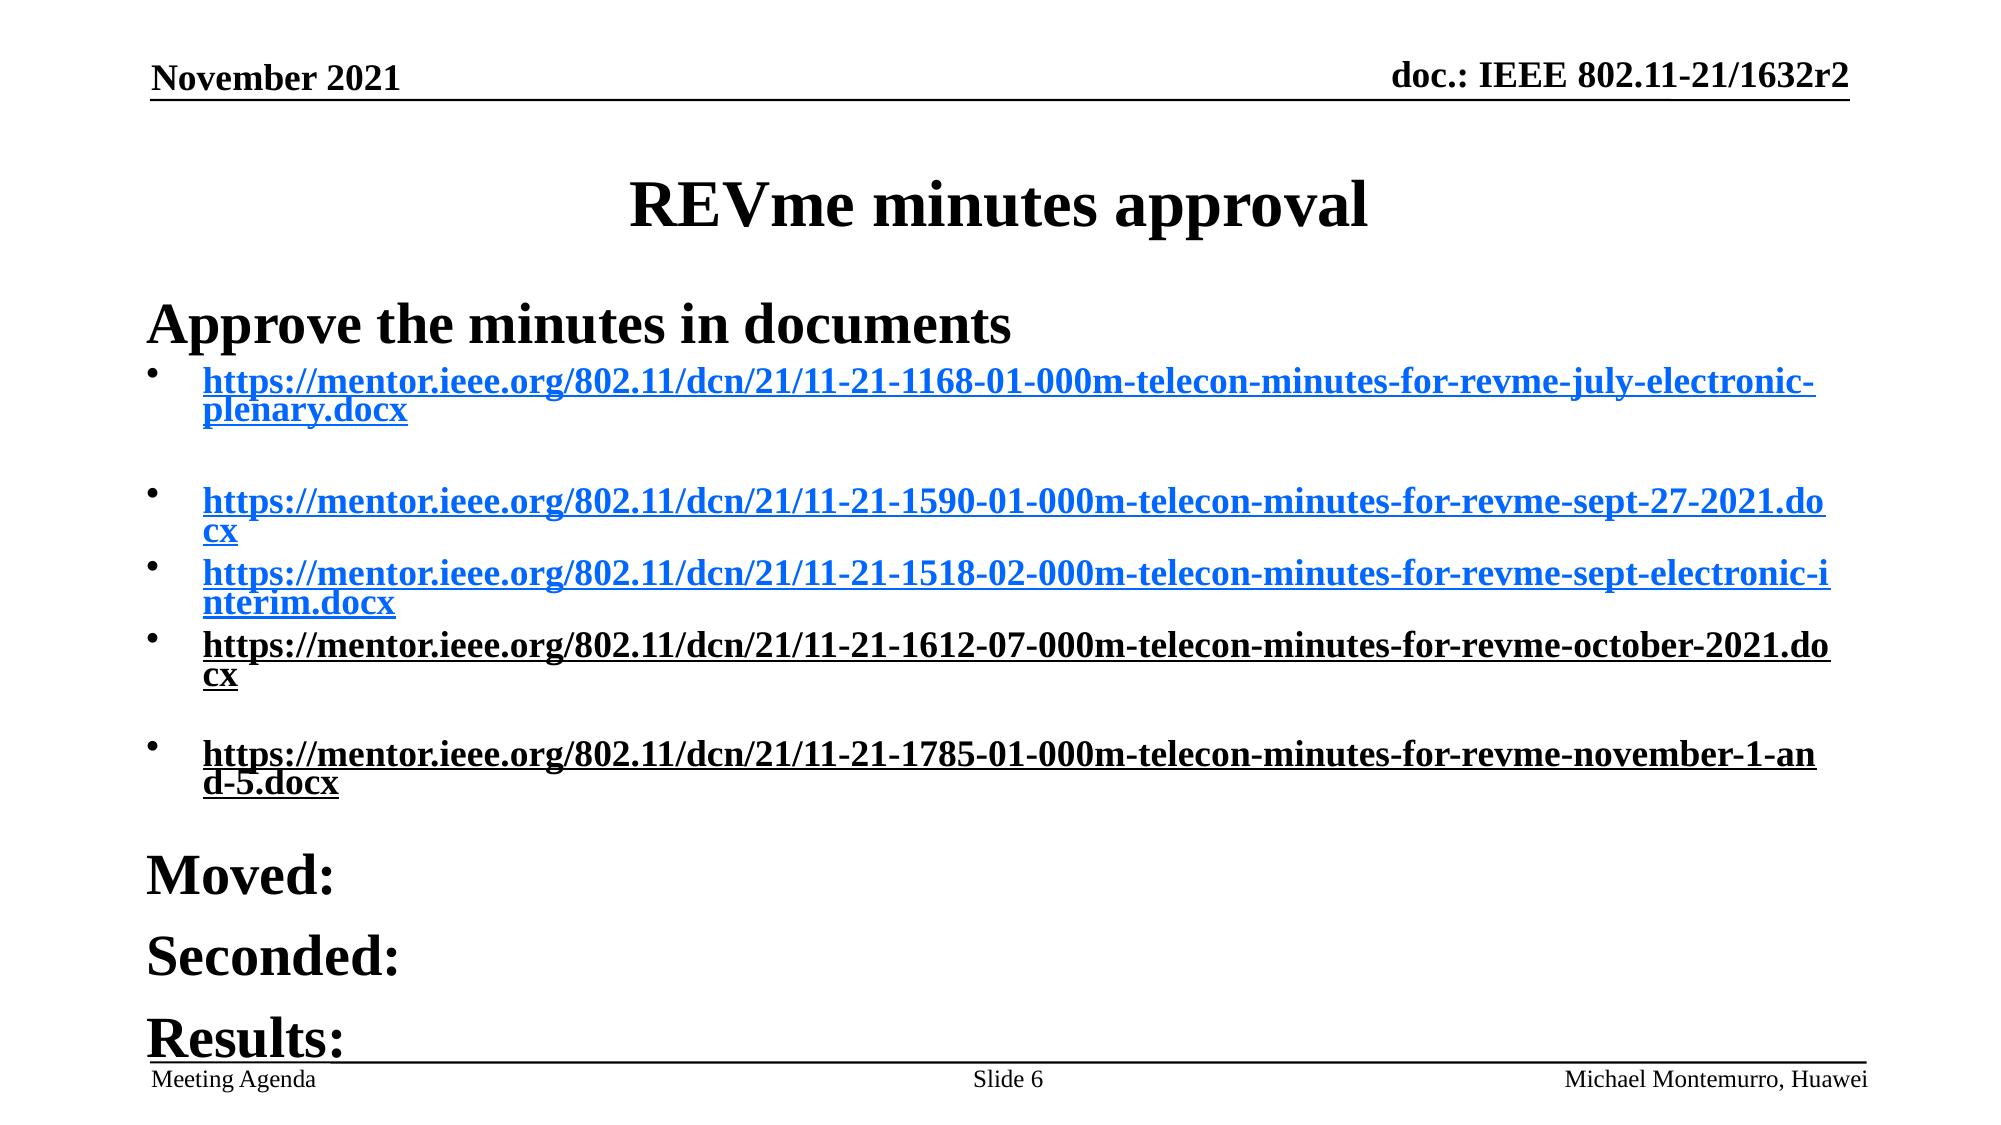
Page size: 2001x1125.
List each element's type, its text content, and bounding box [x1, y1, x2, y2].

footer Michael Montemurro, Huawei [1266, 1061, 1869, 1093]
title REVme minutes approval [150, 112, 1850, 288]
slide_number Slide 6 [972, 1061, 1045, 1093]
list Approve the minutes in documents https://mentor.ieee.org/802.11/dcn/21/11-21-1168-01-000m-telecon-minutes-for-revme-july-electronic-plenary.docx https://mentor.ieee.org/802.11/dcn/21/11-21-1590-01-000m-telecon-minutes-for-revme-sept-27-2021.docx https://mentor.ieee.org/802.11/dcn/21/11-21-1518-02-000m-telecon-minutes-for-revme-sept-electronic-interim.docx https://mentor.ieee.org/802.11/dcn/21/11-21-1612-07-000m-telecon-minutes-for-revme-october-2021.docx https://mentor.ieee.org/802.11/dcn/21/11-21-1785-01-000m-telecon-minutes-for-revme-november-1-and-5.docx Moved: Seconded: Results: [131, 290, 1850, 1063]
